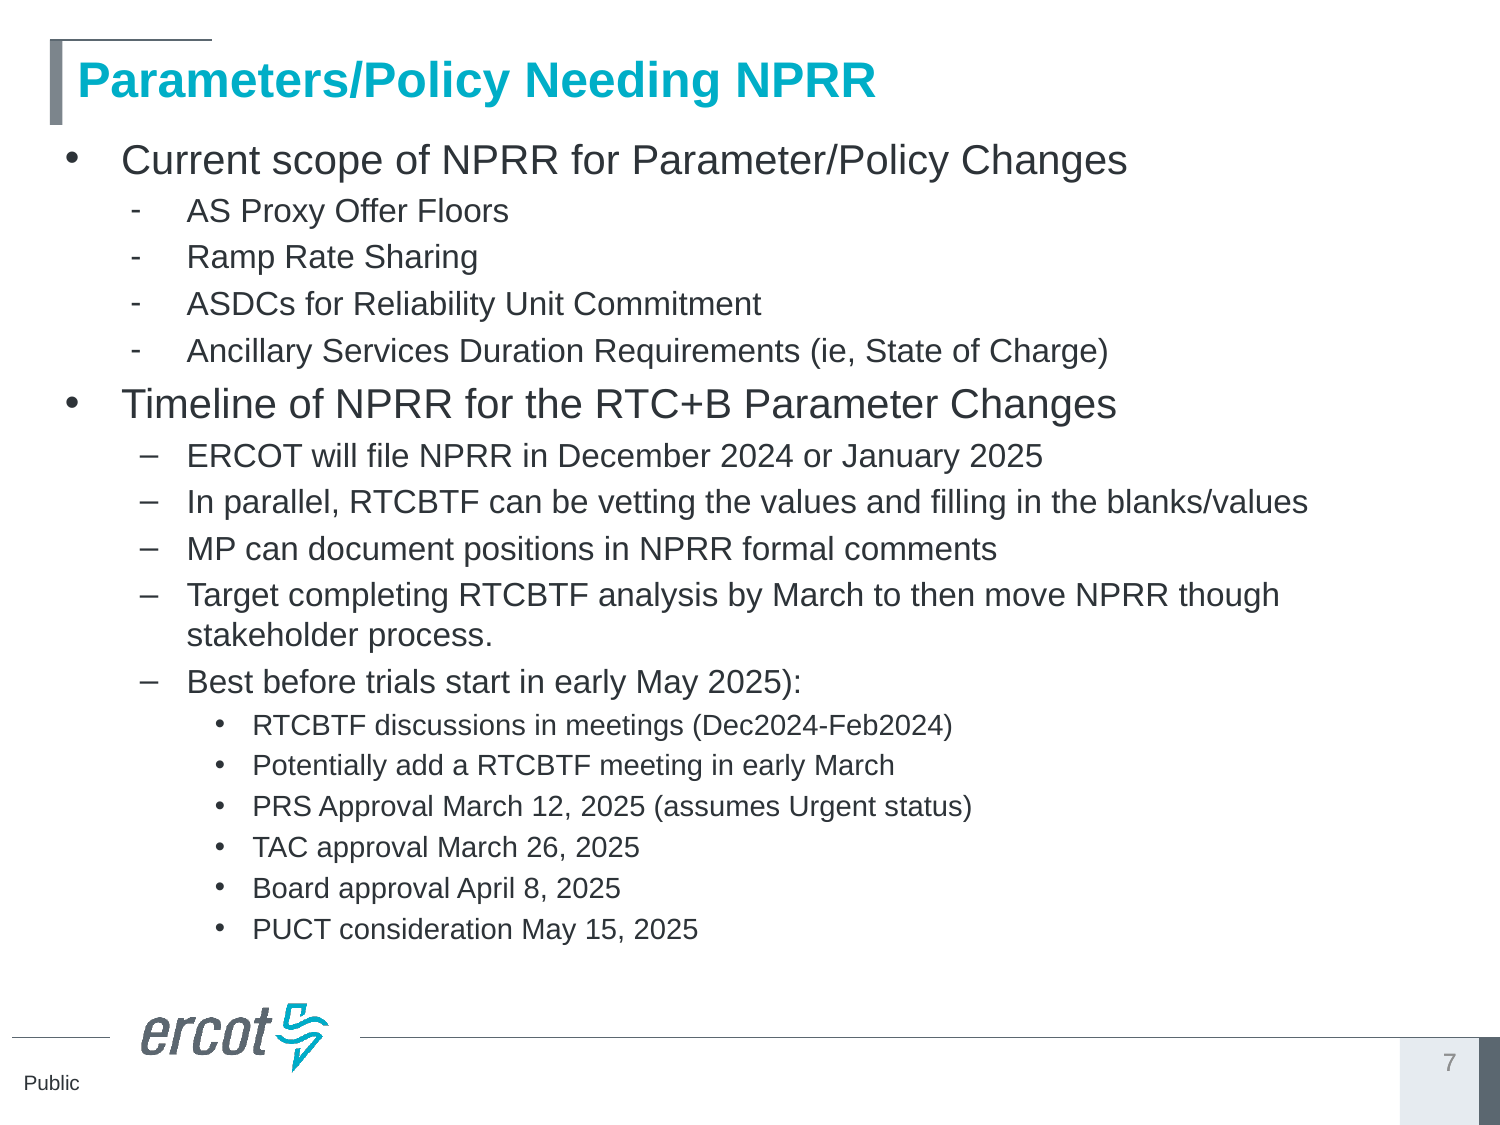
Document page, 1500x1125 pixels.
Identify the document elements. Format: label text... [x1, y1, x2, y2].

slide_number 7 [1400, 1037, 1500, 1087]
list Current scope of NPRR for Parameter/Policy Changes AS Proxy Offer Floors Ramp Rate Sharing ASDCs for Reliability Unit Commitment Ancillary Services Duration Requirements (ie, State of Charge) Timeline of NPRR for the RTC+B Parameter Changes ERCOT will file NPRR in December 2024 or January 2025 In parallel, RTCBTF can be vetting the values and filling in the blanks/values MP can document positions in NPRR formal comments Target completing RTCBTF analysis by March to then move NPRR though stakeholder process. Best before trials start in early May 2025): RTCBTF discussions in meetings (Dec2024-Feb2024) Potentially add a RTCBTF meeting in early March PRS Approval March 12, 2025 (assumes Urgent status) TAC approval March 26, 2025 Board approval April 8, 2025 PUCT consideration May 15, 2025 [50, 125, 1450, 1000]
title Parameters/Policy Needing NPRR [62, 39, 1450, 125]
picture [137, 1000, 332, 1075]
